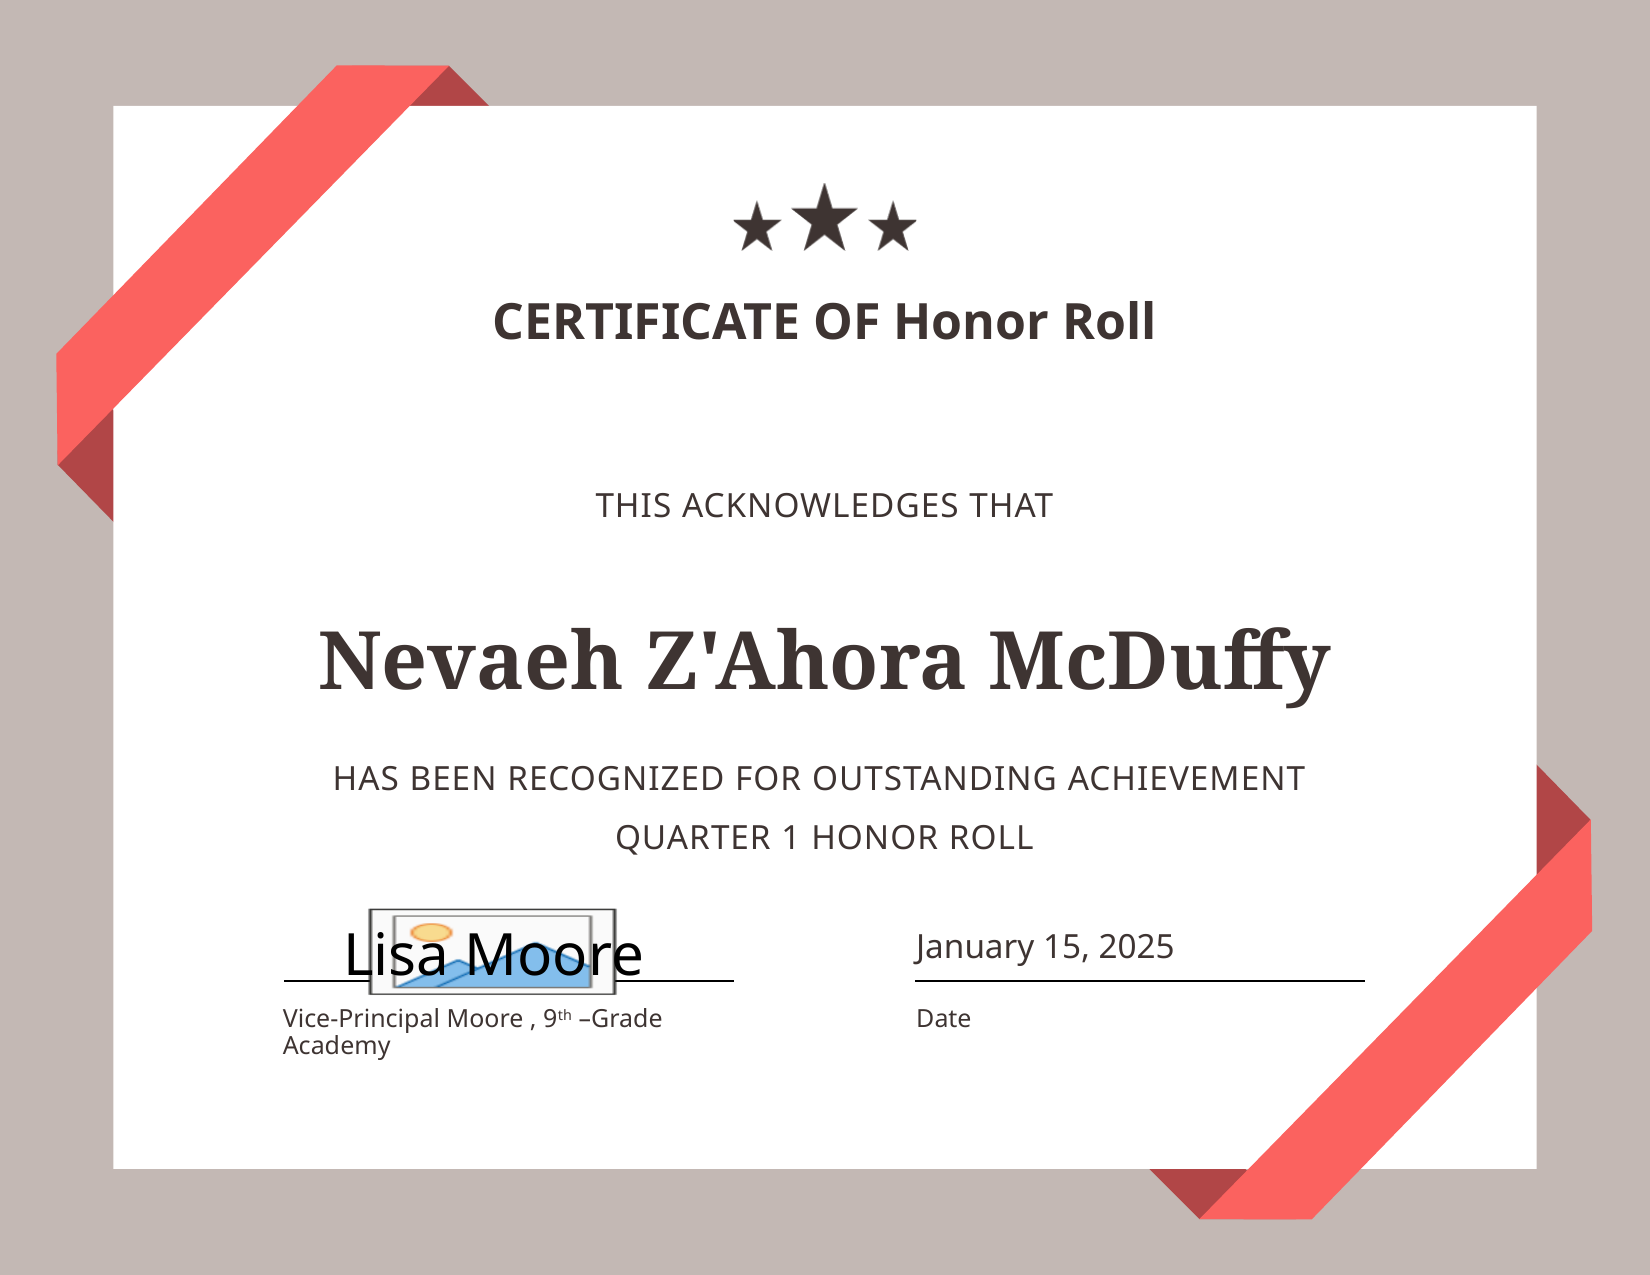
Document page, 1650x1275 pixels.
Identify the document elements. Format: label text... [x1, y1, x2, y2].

list THIS ACKNOWLEDGES THAT [113, 463, 1537, 532]
picture [361, 905, 626, 999]
picture [733, 182, 917, 251]
title CERTIFICATE OF Honor Roll [113, 274, 1537, 373]
list Vice-Principal Moore , 9th –Grade Academy [267, 998, 781, 1069]
list Nevaeh Z'Ahora McDuffy [113, 532, 1537, 692]
list HAS BEEN RECOGNIZED FOR OUTSTANDING ACHIEVEMENT Quarter 1 HONOR ROLL [113, 692, 1537, 903]
list January 15, 2025 [901, 902, 1415, 973]
list Date [901, 998, 1415, 1069]
